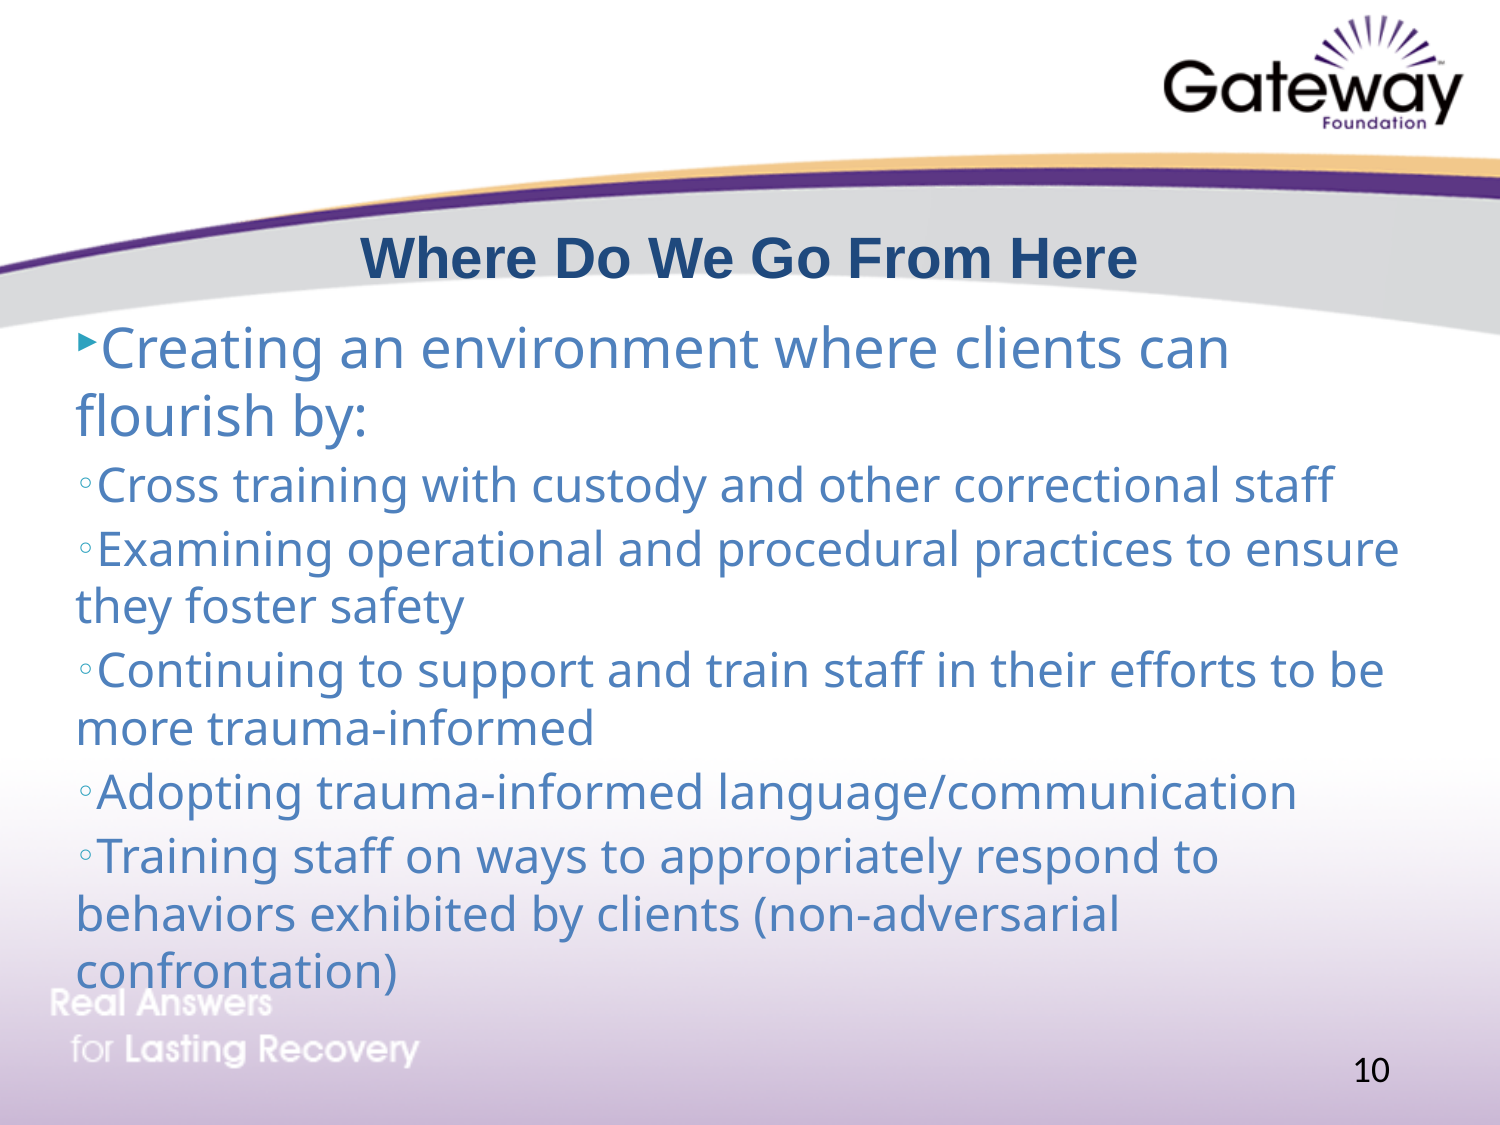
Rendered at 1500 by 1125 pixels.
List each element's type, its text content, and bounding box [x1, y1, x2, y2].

picture [0, 0, 1500, 1125]
title Where Do We Go From Here [112, 212, 1388, 312]
text_box Creating an environment where clients can flourish by: Cross training with custody and other correctional staff Examining operational and procedural practices to ensure they foster safety Continuing to support and train staff in their efforts to be more trauma-informed Adopting trauma-informed language/communication Training staff on ways to appropriately respond to behaviors exhibited by clients (non-adversarial confrontation) [75, 312, 1425, 986]
